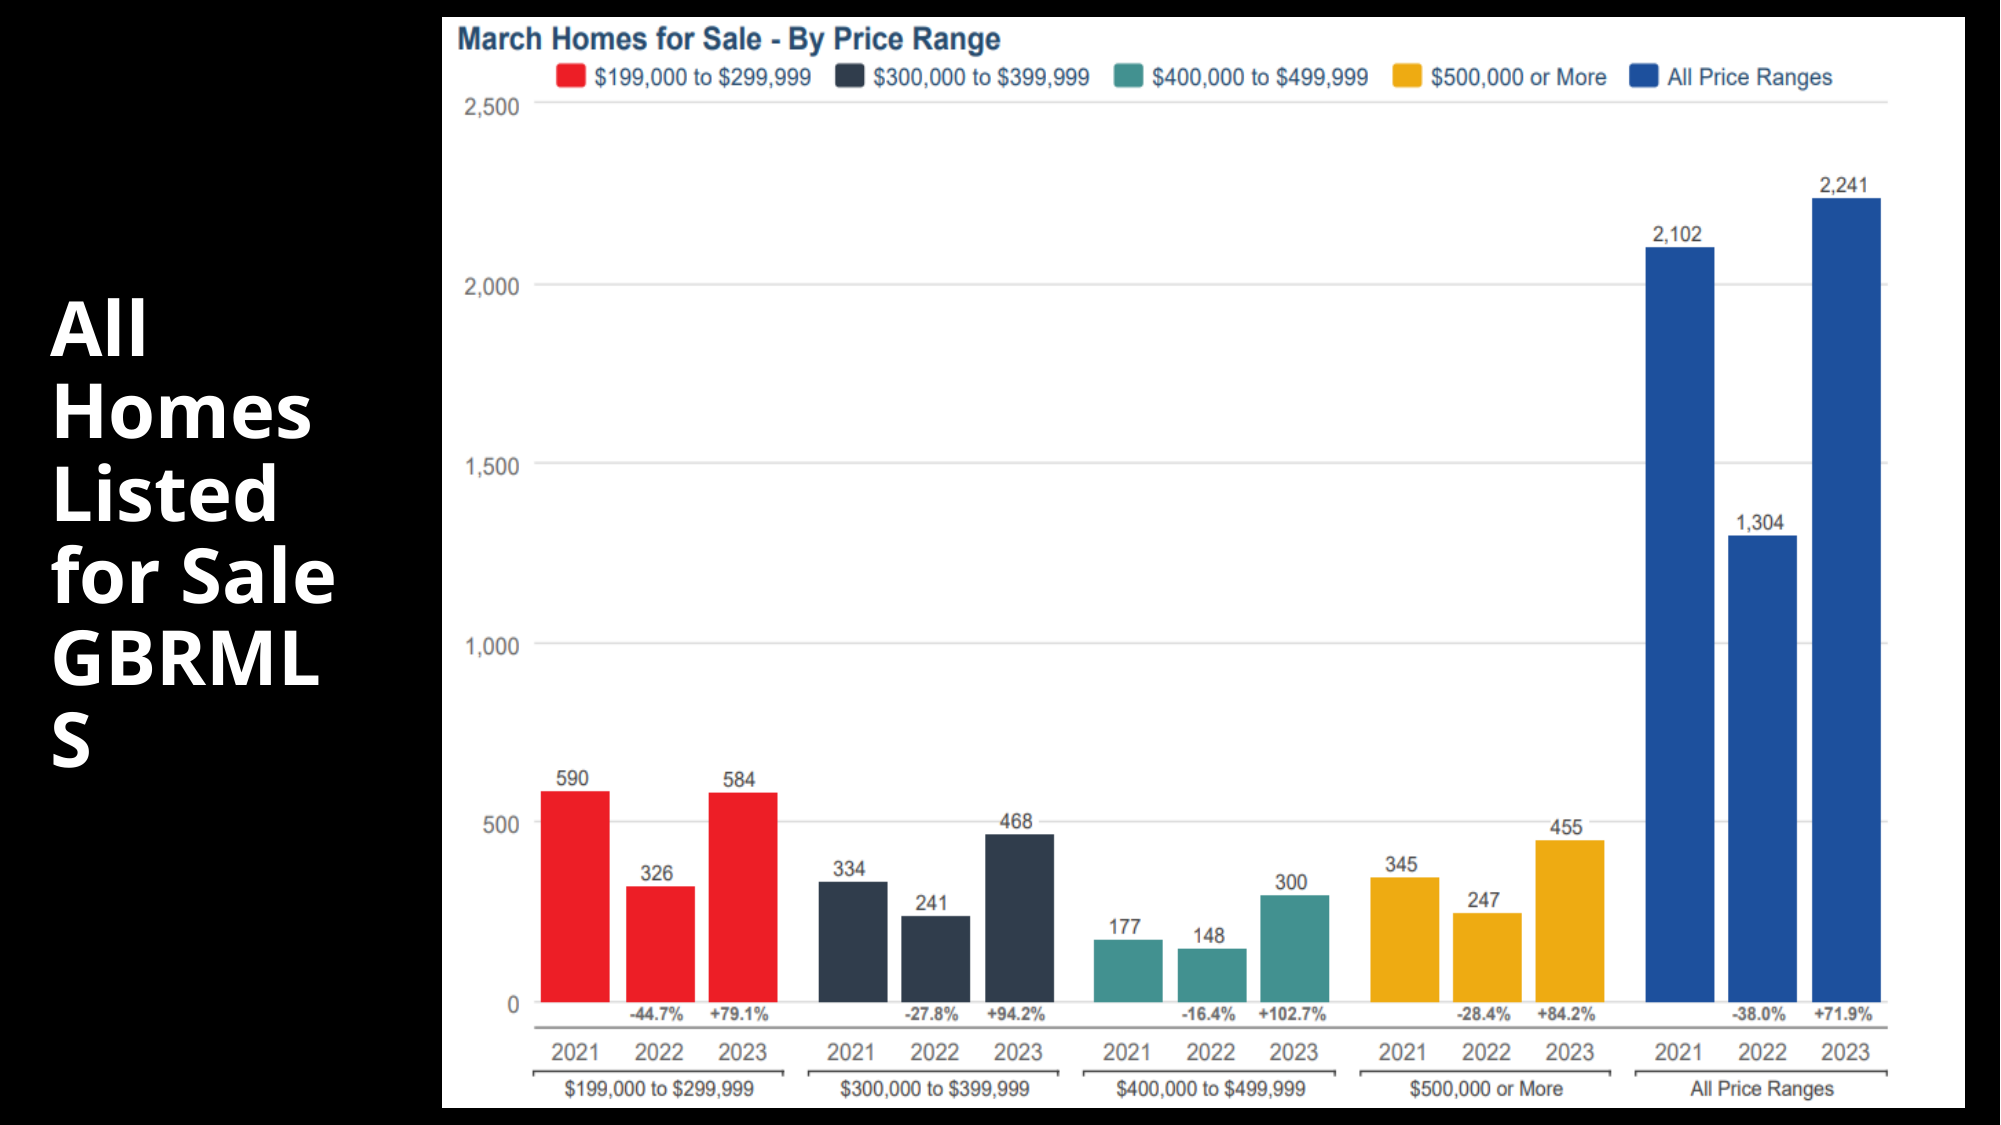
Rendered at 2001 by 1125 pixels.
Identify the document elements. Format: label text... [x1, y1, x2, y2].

picture [442, 17, 1965, 1108]
title All Homes Listed for Sale GBRMLS [35, 253, 353, 822]
